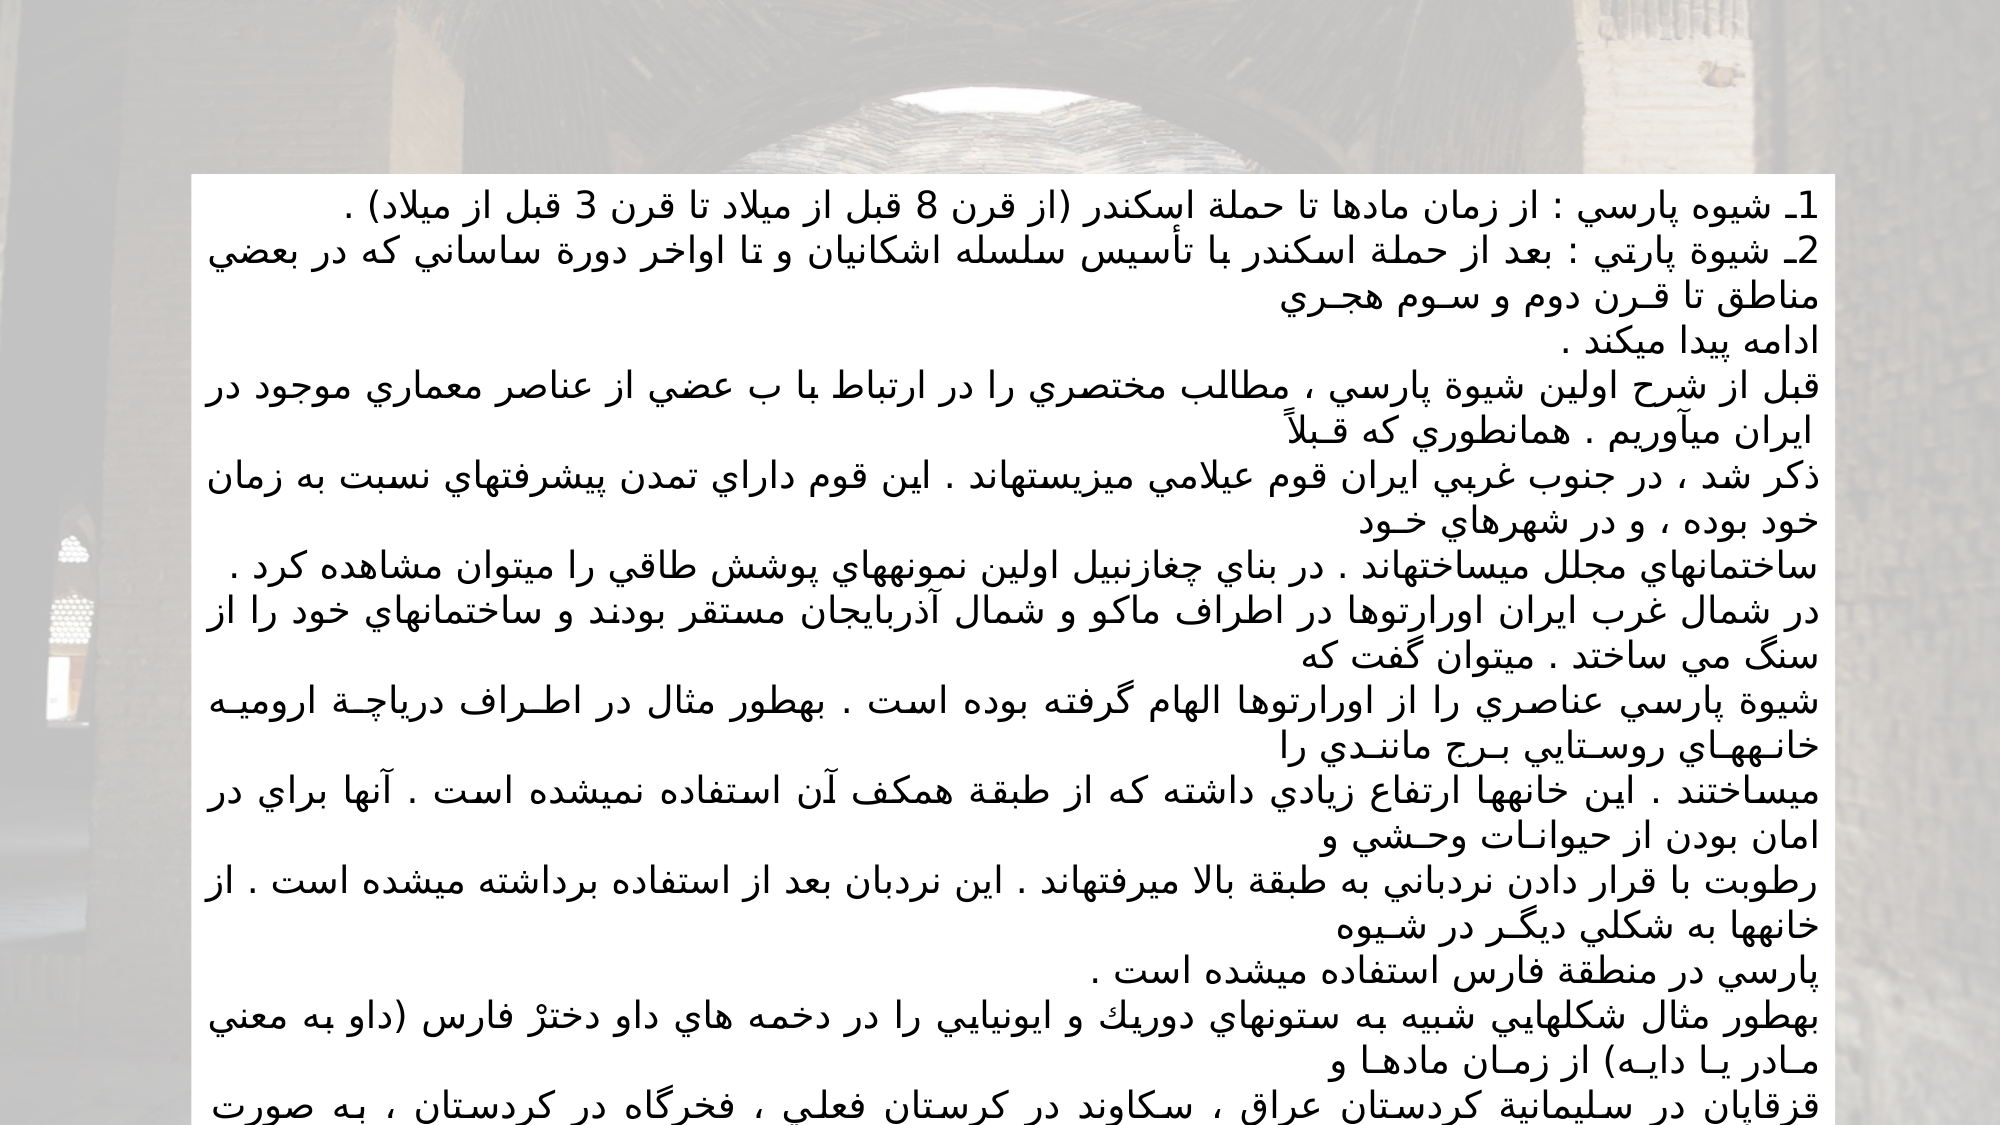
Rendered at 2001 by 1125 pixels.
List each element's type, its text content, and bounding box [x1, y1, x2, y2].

text_box 1ـ شيوه پارسي : از زمان مادها تا حملة اسكندر (از قرن 8 قبل از ميلاد تا قرن 3 قبل از ميلاد) . 2ـ شيوة پارتي : بعد از حملة اسكندر با تأسيس سلسله اشكانيان و تا اواخر دورة ساساني كه در بعضي مناطق تا قـرن دوم و سـوم هجـري ادامه پيدا ميكند . قبل از شرح اولين شيوة پارسي ، مطالب مختصري را در ارتباط با ب عضي از عناصر معماري موجود در ايران ميآوريم . همانطوري كه قـبلاً ذكر شد ، در جنوب غربي ايران قوم عيلامي ميزيستهاند . اين قوم داراي تمدن پيشرفتهاي نسبت به زمان خود بوده ، و در شهرهاي خـود ساختمانهاي مجلل ميساختهاند . در بناي چغازنبيل اولين نمونههاي پوشش طاقي را ميتوان مشاهده كرد . در شمال غرب ايران اورارتوها در اطراف ماكو و شمال آذربايجان مستقر بودند و ساختمانهاي خود را از سنگ مي ساختد . ميتوان گفت كه شيوة پارسي عناصري را از اورارتوها الهام گرفته بوده است . بهطور مثال در اطـراف درياچـة اروميـه خانـههـاي روسـتايي بـرج ماننـدي را ميساختند . اين خانهها ارتفاع زيادي داشته كه از طبقة همكف آن استفاده نميشده است . آنها براي در امان بودن از حيوانـات وحـشي و رطوبت با قرار دادن نردباني به طبقة بالا ميرفتهاند . اين نردبان بعد از استفاده برداشته ميشده است . از خانهها به شكلي ديگـر در شـيوه پارسي در منطقة فارس استفاده ميشده است . بهطور مثال شكلهايي شبيه به ستونهاي دوريك و ايونيايي را در دخمه هاي داو دخترْ فارس (داو به معني مـادر يـا دايـه) از زمـان مادهـا و قزقاپان در سليمانية كردستان عراق ، سكاوند در كرستان فعلي ، فخرگاه در كردستان ، به صورت نقشهايي بر روي سنگ مشاهده ميكنيم. شايد بتوان منطق اين شكلها را دو روش ساخت آنها يافت . معمولاً براي سوار كردن دو تير بر روي يك ستون و نگهداري آنهـا بـه وسـيلة كنف خرما آنها را به هم بسته و سپس تختهاي روي آنها ميگذاشتهاند [191, 174, 1836, 1125]
